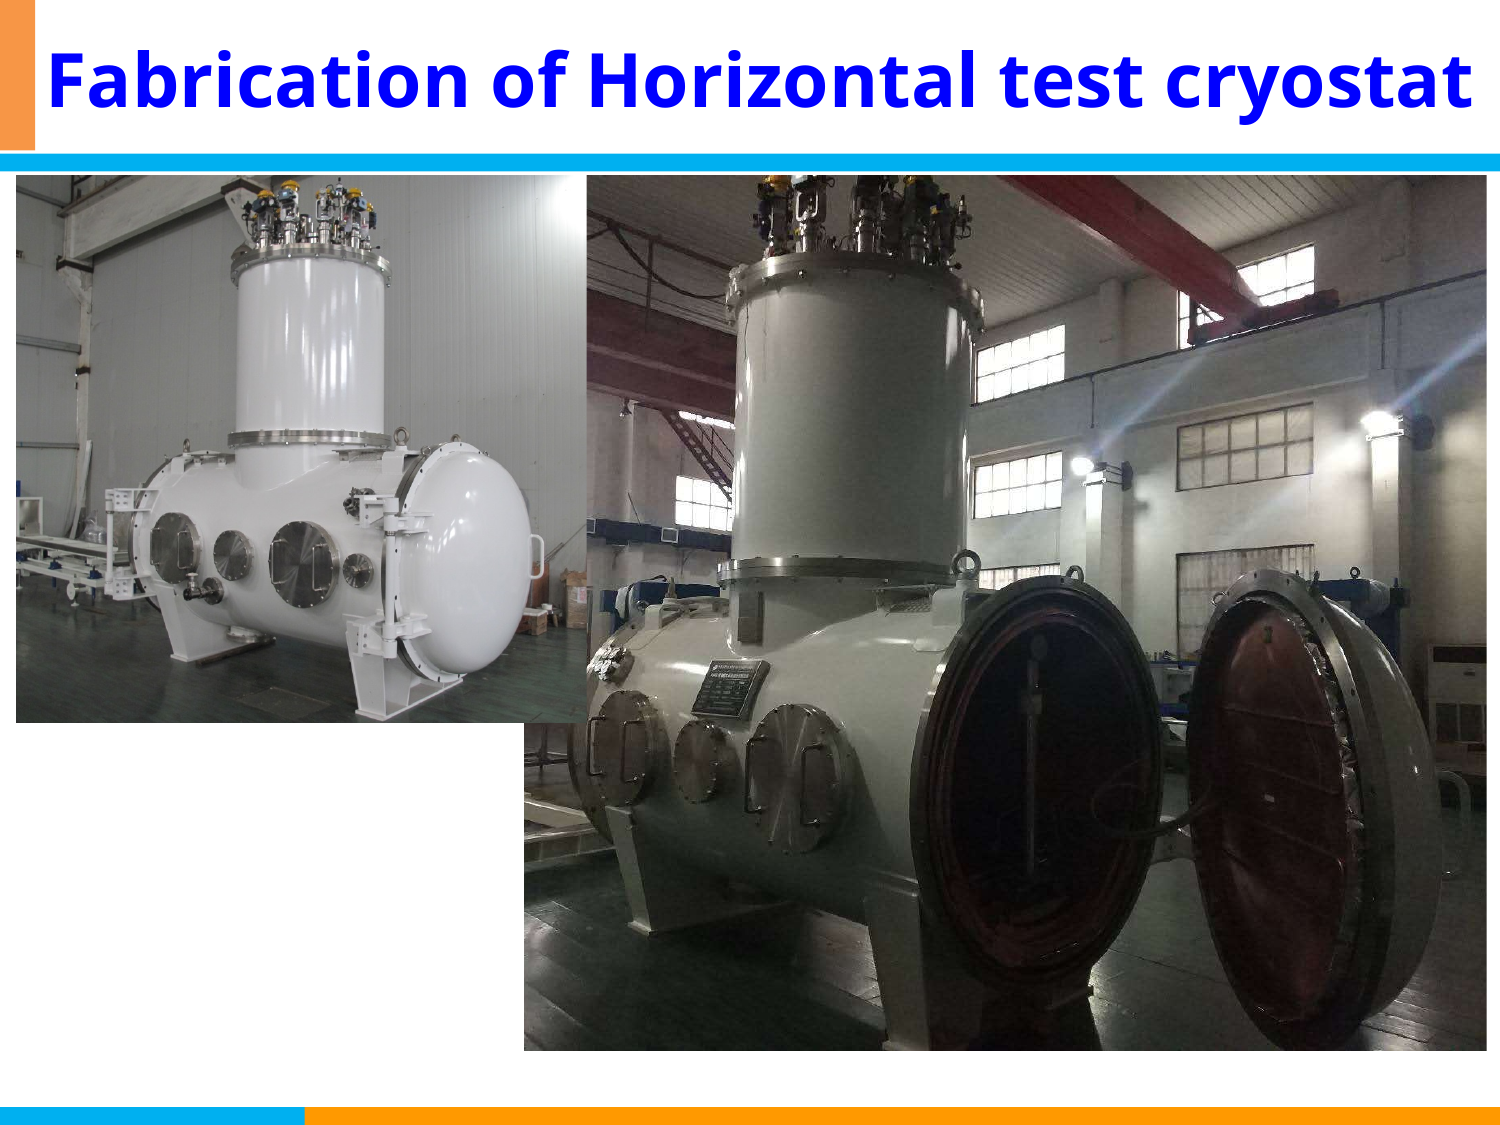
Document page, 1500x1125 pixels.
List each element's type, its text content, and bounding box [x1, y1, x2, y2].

picture [15, 175, 1487, 1051]
text_box Fabrication of Horizontal test cryostat [30, 24, 1500, 130]
